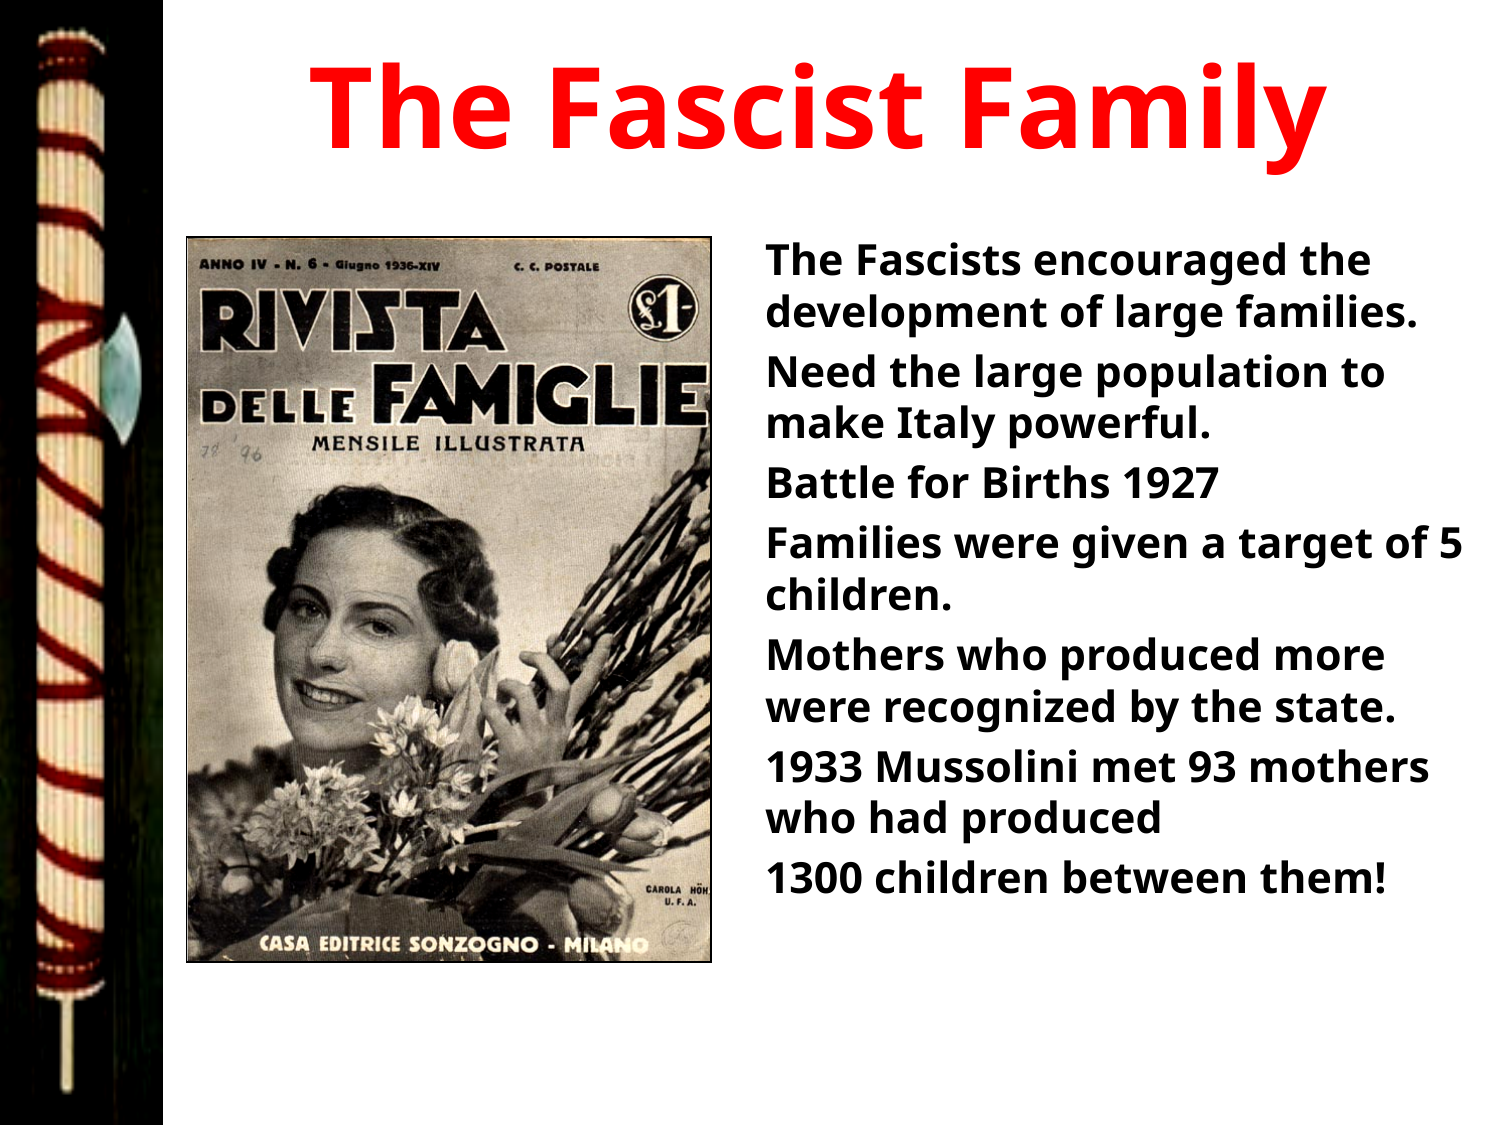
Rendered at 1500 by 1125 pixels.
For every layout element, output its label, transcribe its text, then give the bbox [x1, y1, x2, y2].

list The Fascists encouraged the development of large families. Need the large population to make Italy powerful. Battle for Births 1927 Families were given a target of 5 children. Mothers who produced more were recognized by the state. 1933 Mussolini met 93 mothers who had produced 1300 children between them! [749, 224, 1500, 926]
picture [0, 0, 163, 1125]
title The Fascist Family [174, 44, 1463, 163]
picture [187, 237, 711, 962]
